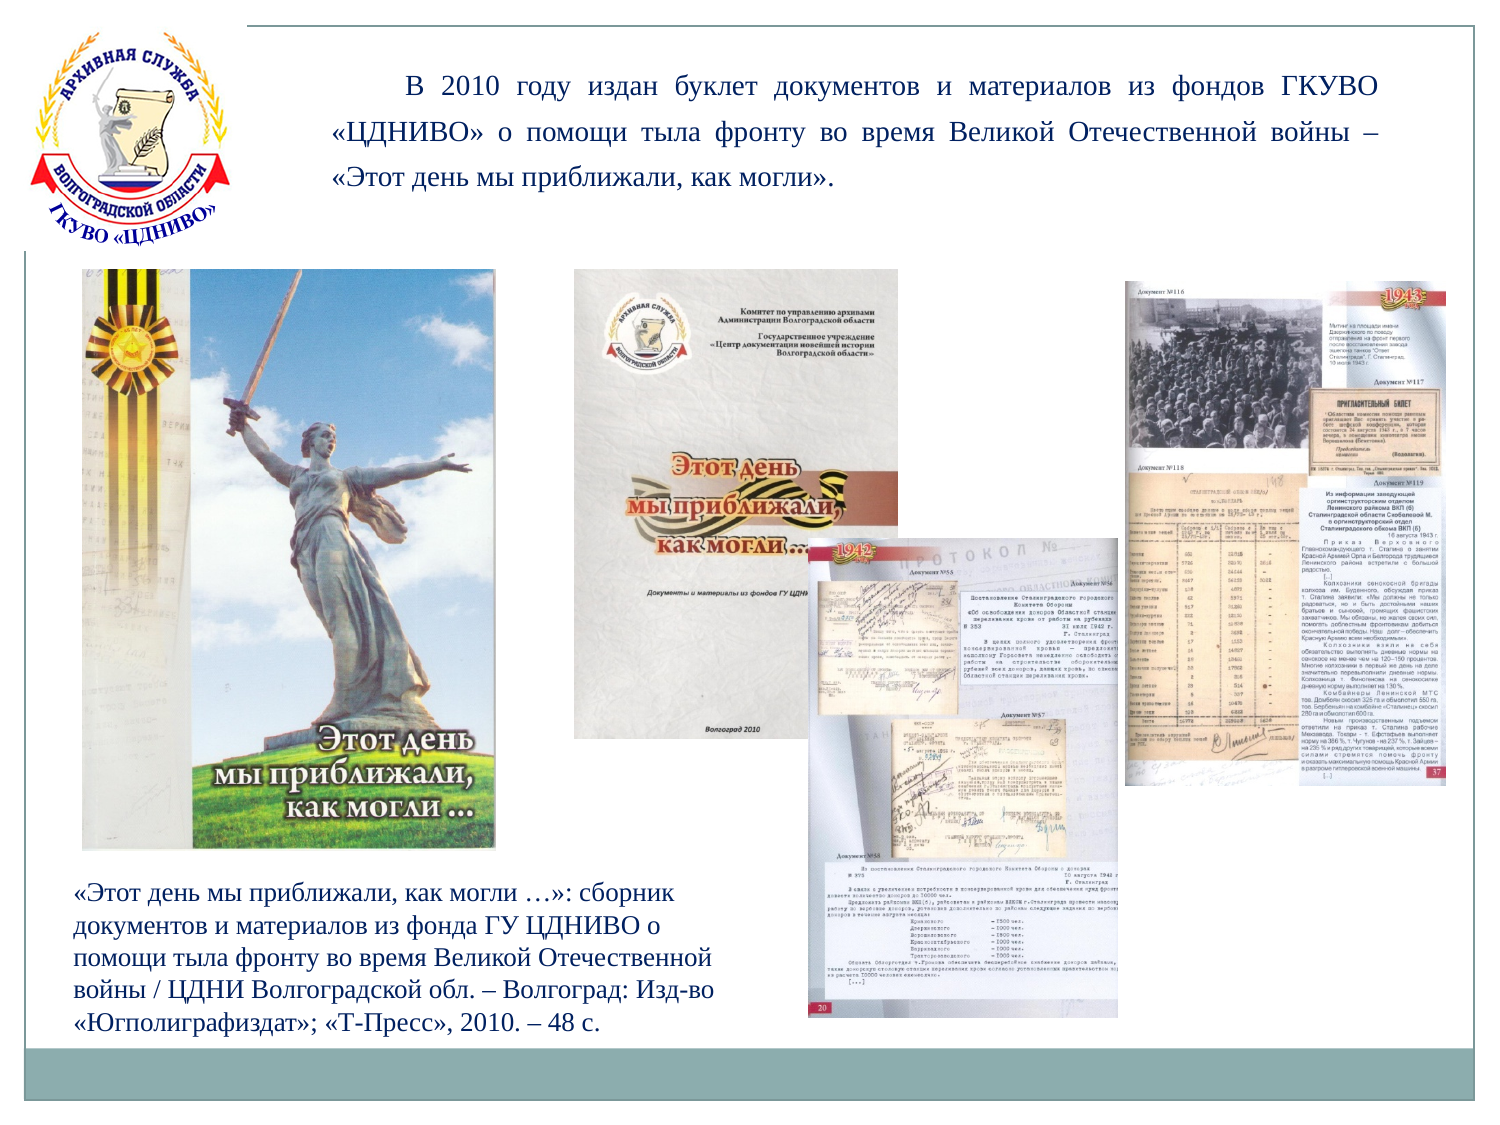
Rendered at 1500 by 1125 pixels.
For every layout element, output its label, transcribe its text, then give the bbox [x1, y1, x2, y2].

picture [573, 269, 1118, 1018]
picture [23, 23, 247, 252]
text_box «Этот день мы приближали, как могли …»: сборник документов и материалов из фонда ГУ ЦДНИВО о помощи тыла фронту во время Великой Отечественной войны / ЦДНИ Волгоградской обл. – Волгоград: Изд-во «Югполиграфиздат»; «Т-Пресс», 2010. – 48 с. [76, 885, 745, 1028]
text_box В 2010 году издан буклет документов и материалов из фондов ГКУВО «ЦДНИВО» о помощи тыла фронту во время Великой Отечественной войны – «Этот день мы приближали, как могли». [316, 47, 1395, 201]
picture [1124, 280, 1446, 787]
picture [81, 269, 497, 852]
